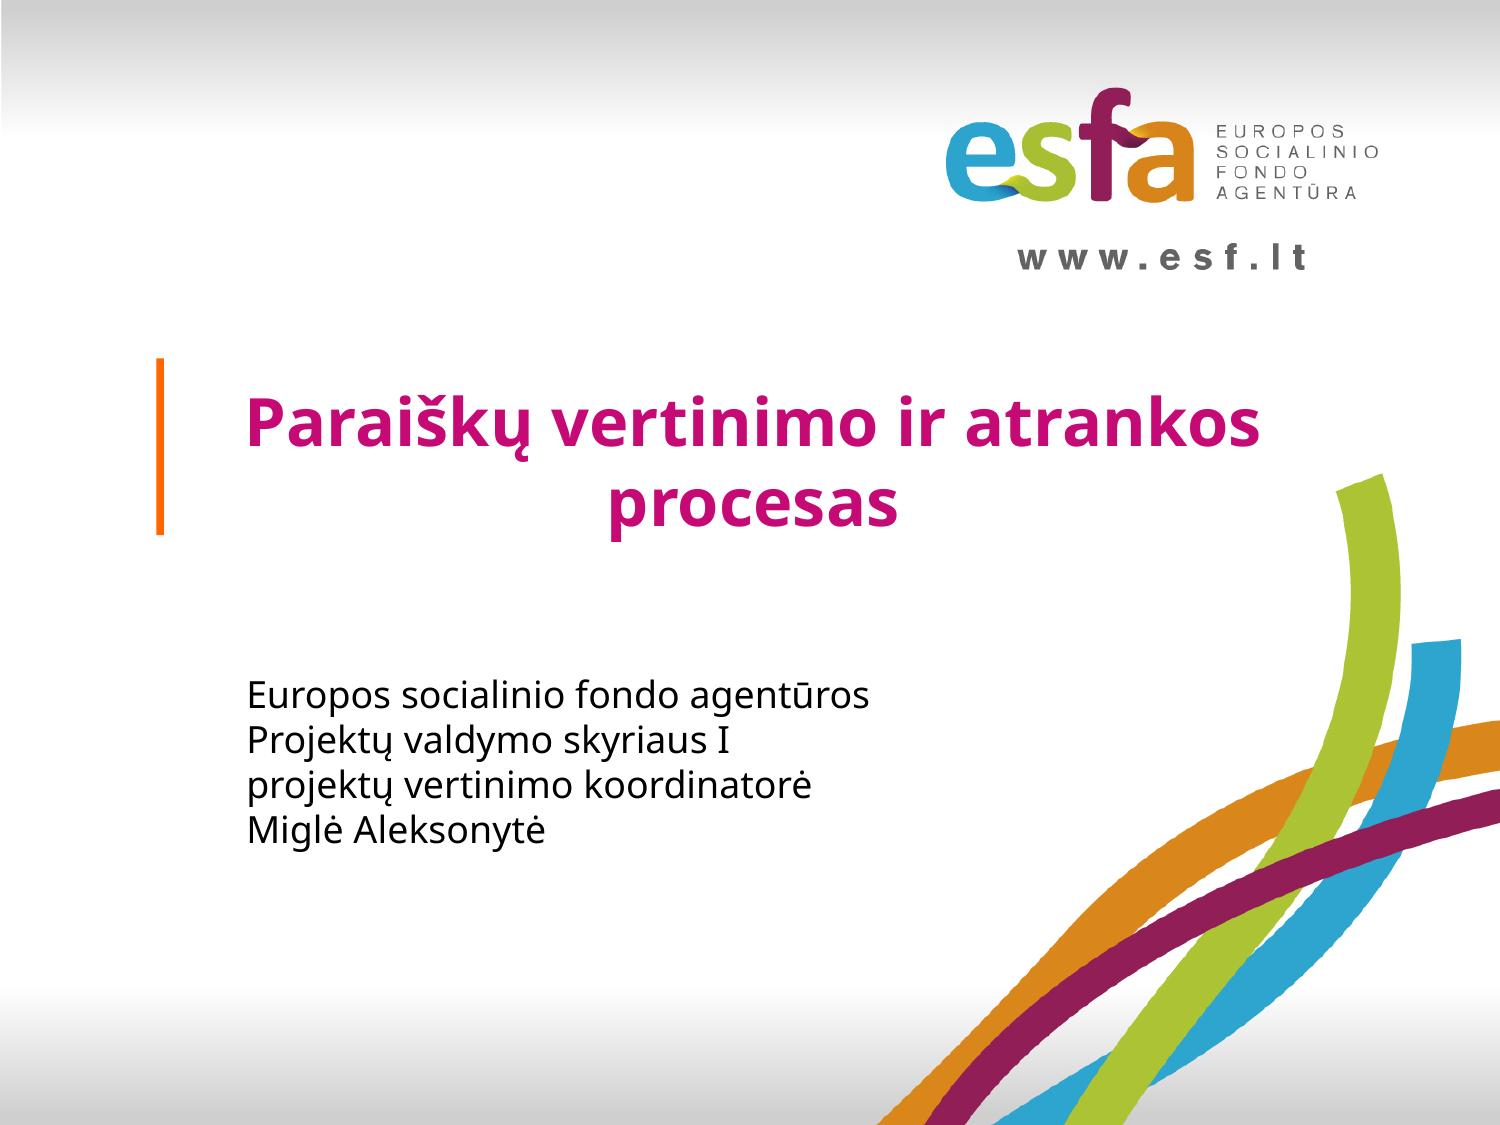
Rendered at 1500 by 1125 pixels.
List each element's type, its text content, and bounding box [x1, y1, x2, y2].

picture [0, 0, 1500, 1125]
title Paraiškų vertinimo ir atrankos procesas [190, 371, 1317, 654]
text_box Europos socialinio fondo agentūros Projektų valdymo skyriaus I projektų vertinimo koordinatorė Miglė Aleksonytė [231, 663, 982, 859]
text_box [154, 356, 166, 537]
